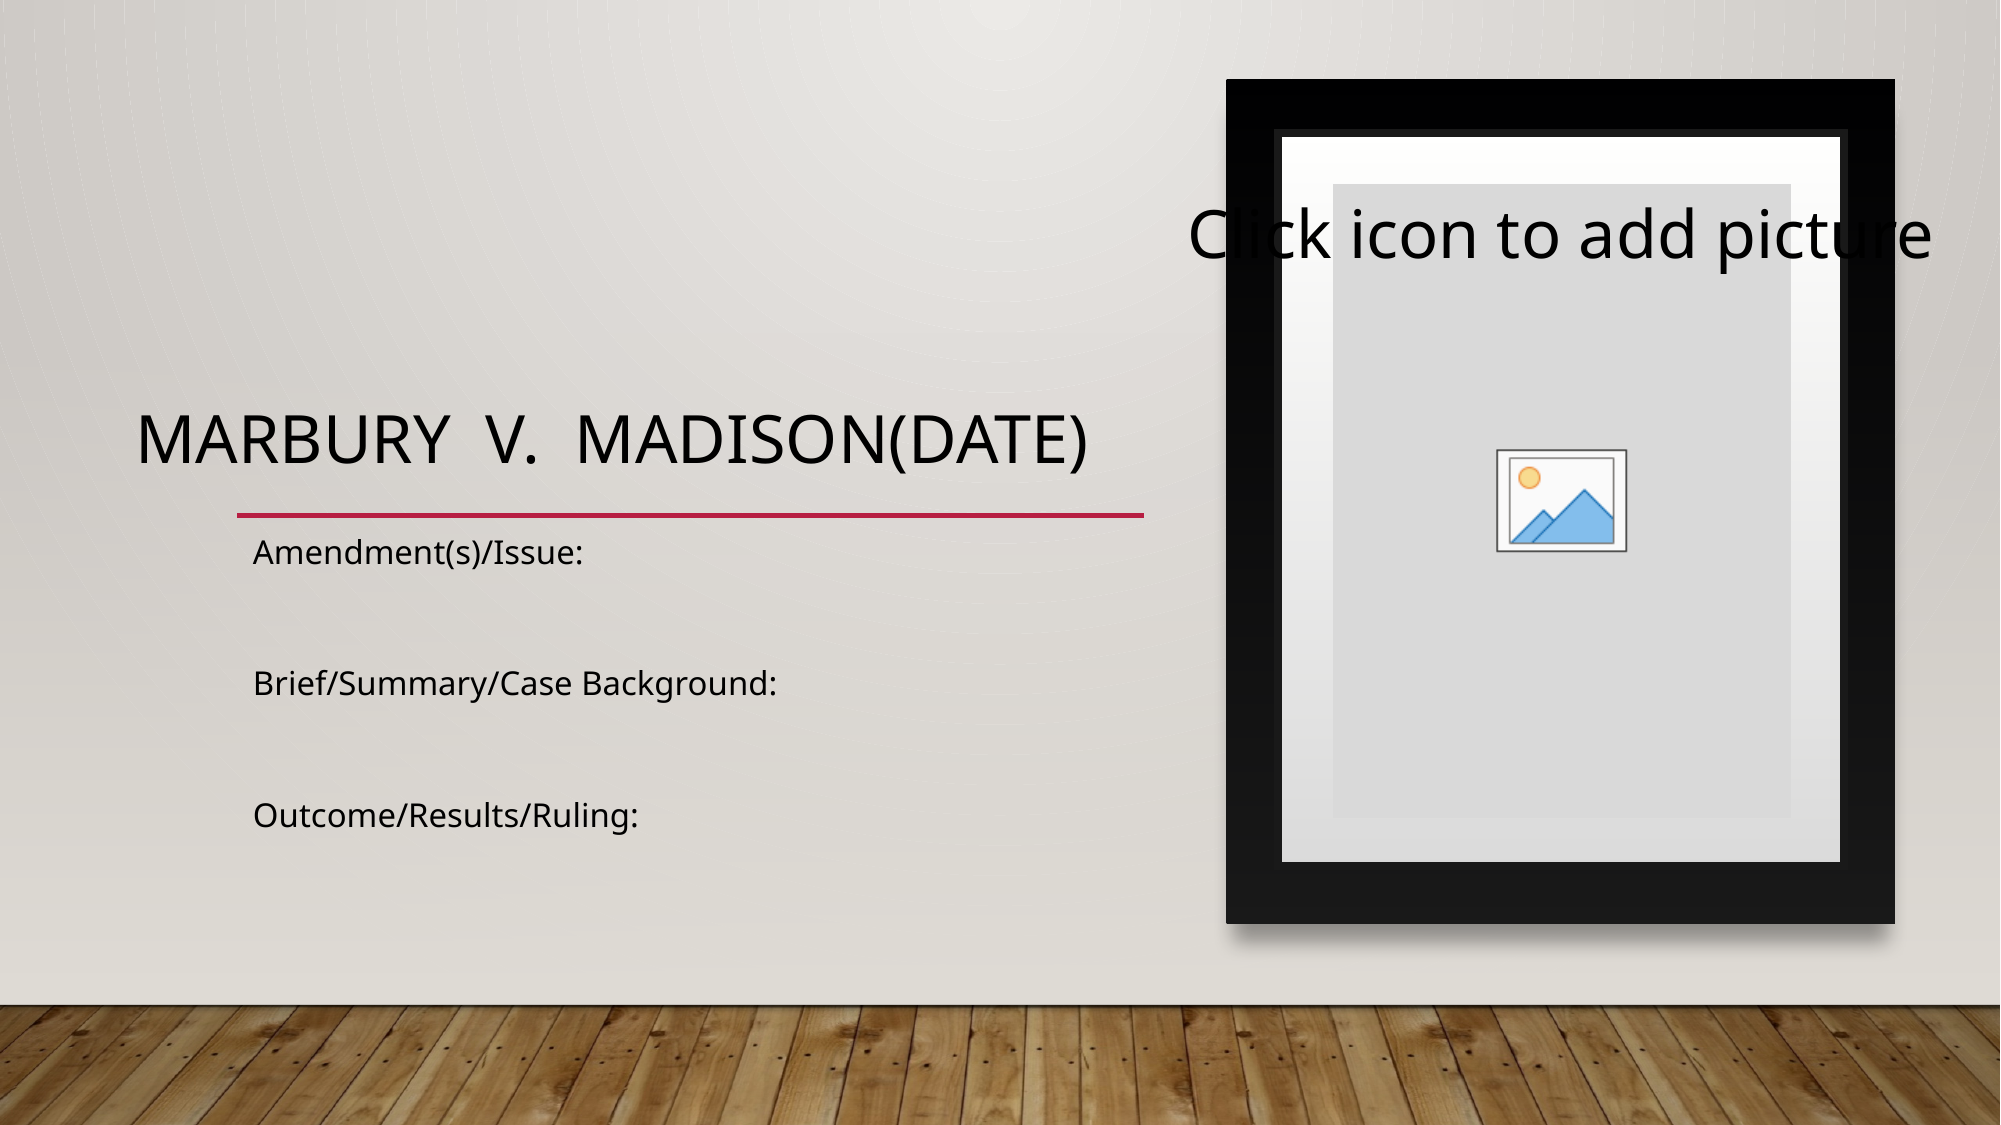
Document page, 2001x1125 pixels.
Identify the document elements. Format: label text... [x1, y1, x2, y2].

title Marbury v. Madison(DATE) [120, 185, 1146, 486]
list Amendment(s)/Issue: Brief/Summary/Case Background: Outcome/Results/Ruling: [237, 516, 1145, 845]
picture [0, 1005, 2000, 1125]
picture [1332, 183, 1791, 819]
